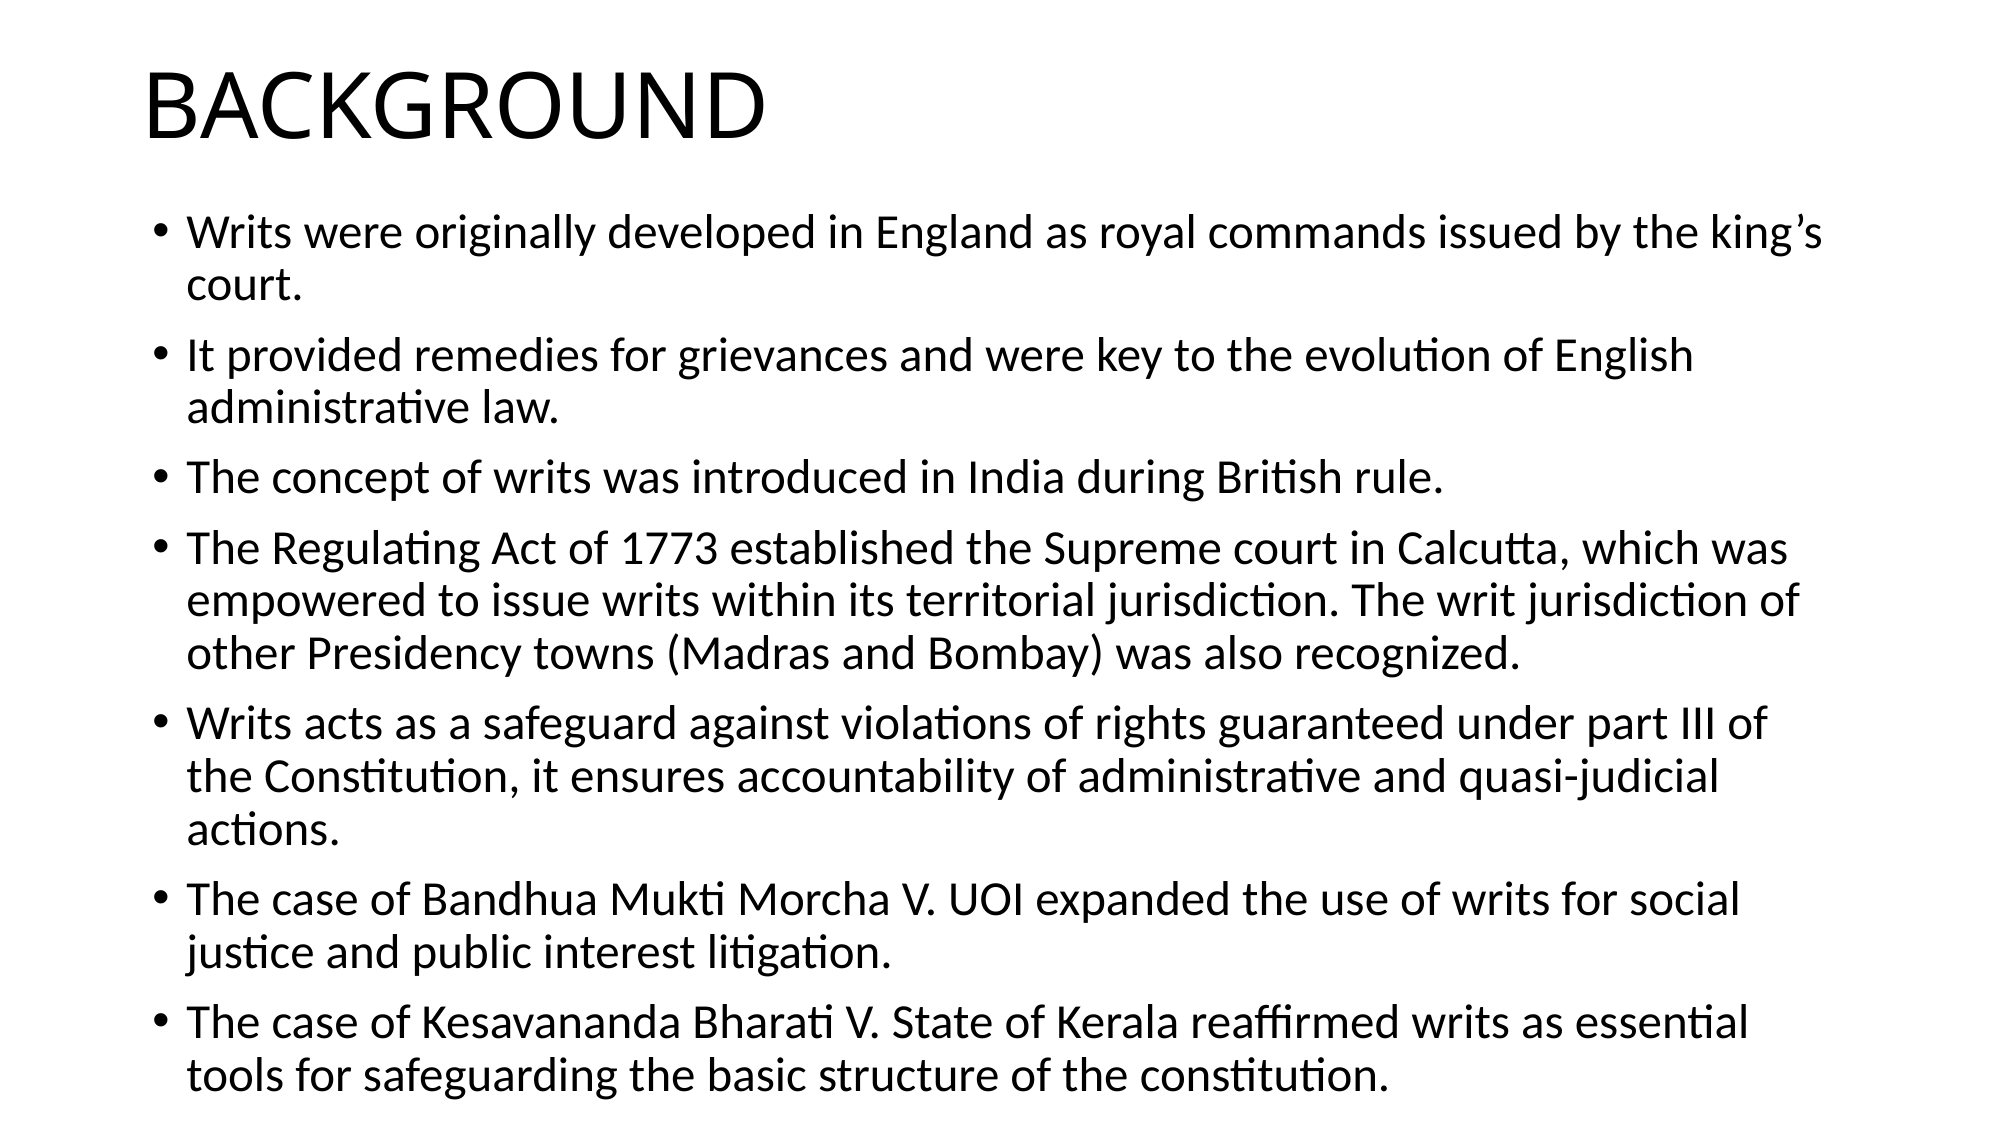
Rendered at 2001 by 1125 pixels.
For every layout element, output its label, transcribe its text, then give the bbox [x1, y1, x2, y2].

title BACKGROUND [126, 0, 1852, 218]
list Writs were originally developed in England as royal commands issued by the king’s court. It provided remedies for grievances and were key to the evolution of English administrative law. The concept of writs was introduced in India during British rule. The Regulating Act of 1773 established the Supreme court in Calcutta, which was empowered to issue writs within its territorial jurisdiction. The writ jurisdiction of other Presidency towns (Madras and Bombay) was also recognized. Writs acts as a safeguard against violations of rights guaranteed under part III of the Constitution, it ensures accountability of administrative and quasi-judicial actions. The case of Bandhua Mukti Morcha V. UOI expanded the use of writs for social justice and public interest litigation. The case of Kesavananda Bharati V. State of Kerala reaffirmed writs as essential tools for safeguarding the basic structure of the constitution. [137, 198, 1863, 1125]
